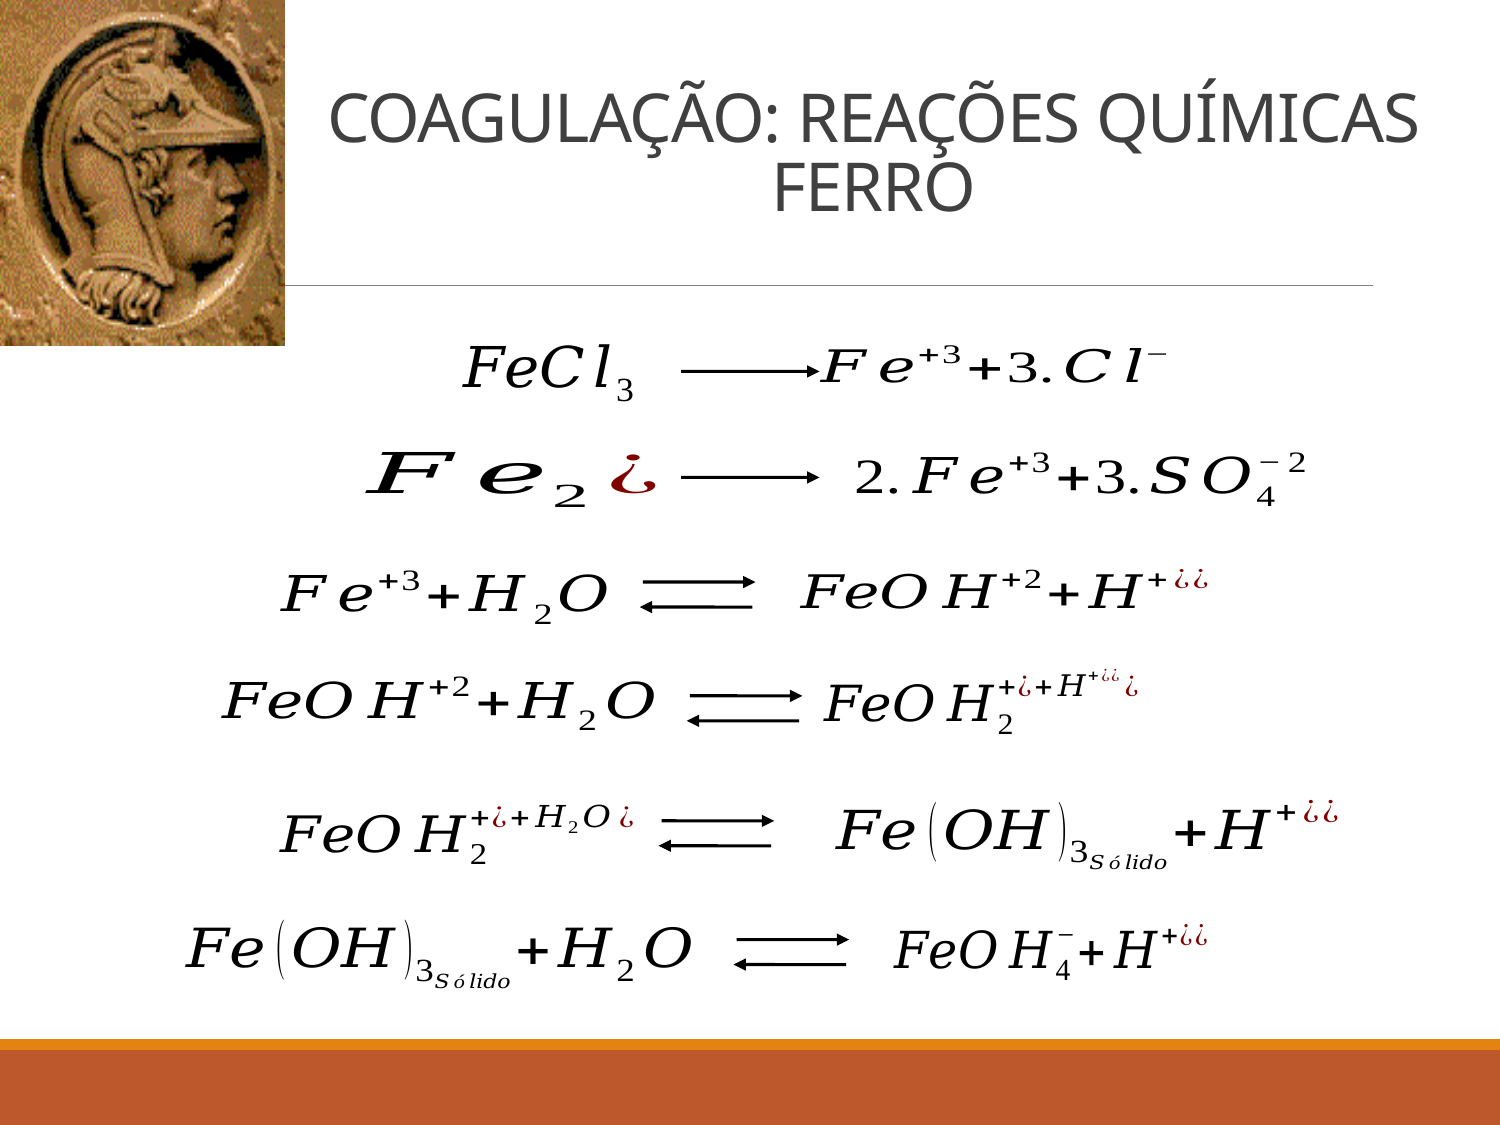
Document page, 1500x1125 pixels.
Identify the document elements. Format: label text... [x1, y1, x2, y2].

picture [0, 0, 288, 351]
text_box [661, 814, 775, 828]
text_box [736, 933, 850, 946]
text_box [689, 689, 803, 703]
text_box [733, 958, 847, 971]
text_box [642, 575, 756, 589]
text_box [639, 600, 753, 614]
title COAGULAÇÃO: REAÇÕES QUÍMICAS FERRO [297, 54, 1459, 258]
text_box [686, 714, 800, 728]
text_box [359, 337, 1306, 516]
text_box [658, 839, 772, 852]
